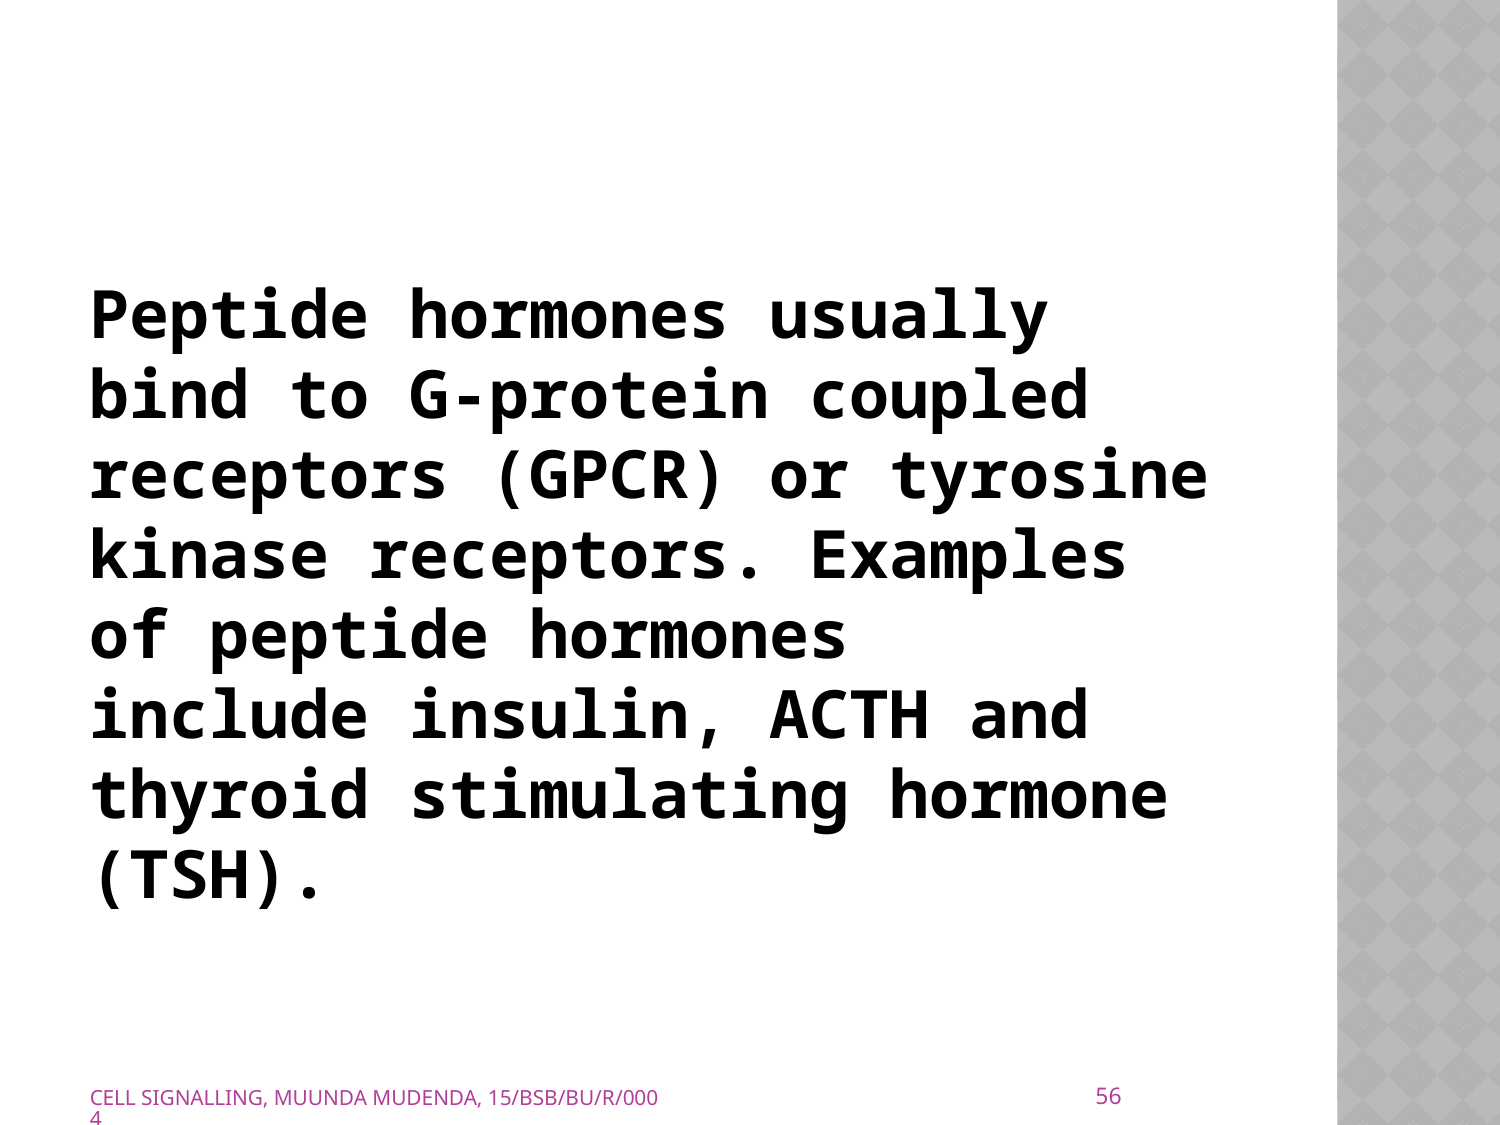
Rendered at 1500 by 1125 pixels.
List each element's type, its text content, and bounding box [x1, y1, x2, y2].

slide_number 56 [1025, 1075, 1122, 1113]
list Peptide hormones usually bind to G-protein coupled receptors (GPCR) or tyrosine kinase receptors. Examples of peptide hormones include insulin, ACTH and thyroid stimulating hormone (TSH). [75, 264, 1263, 1059]
footer CELL SIGNALLING, MUUNDA MUDENDA, 15/BSB/BU/R/0004 [75, 1075, 675, 1114]
